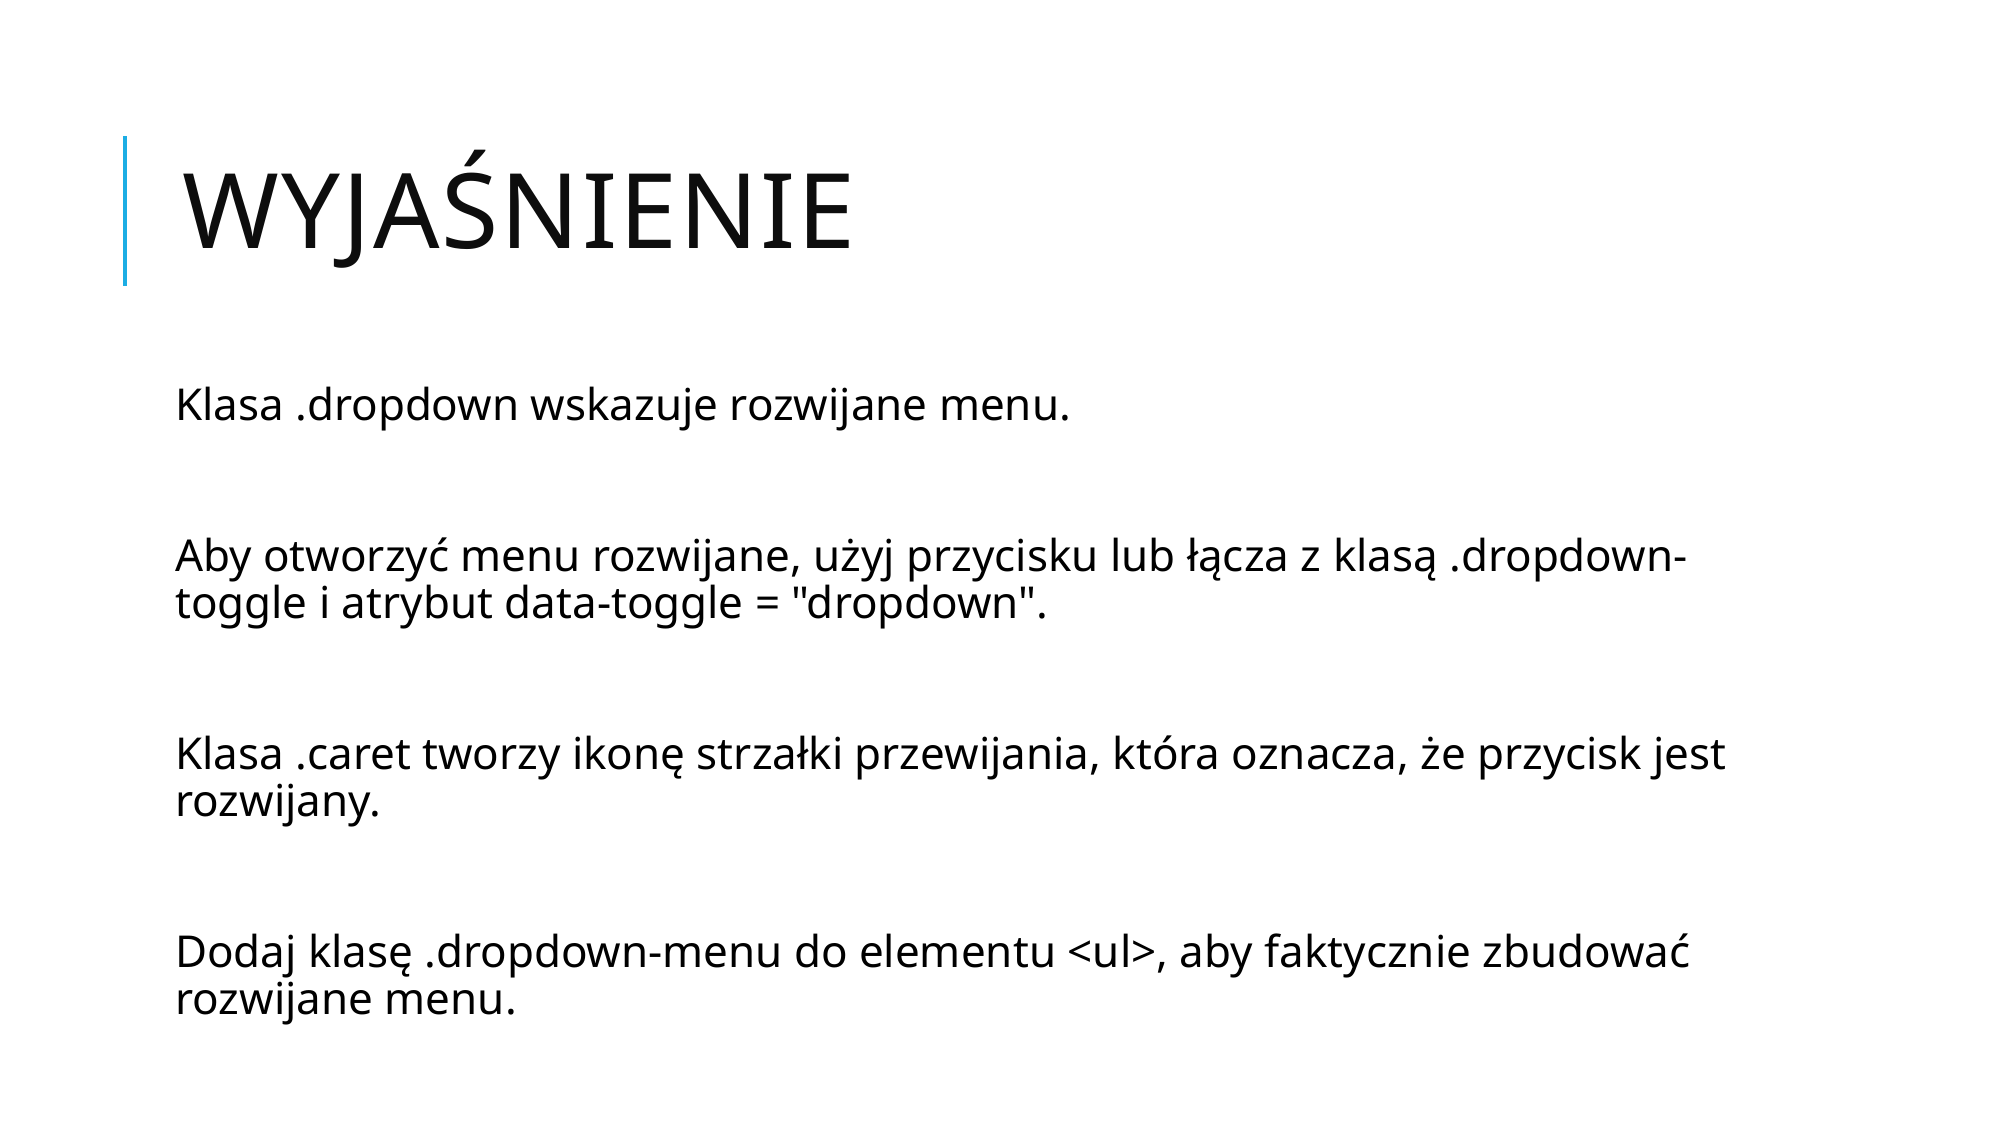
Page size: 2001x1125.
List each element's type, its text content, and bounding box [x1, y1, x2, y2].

list Klasa .dropdown wskazuje rozwijane menu. Aby otworzyć menu rozwijane, użyj przycisku lub łącza z klasą .dropdown-toggle i atrybut data-toggle = "dropdown". Klasa .caret tworzy ikonę strzałki przewijania, która oznacza, że przycisk jest rozwijany. Dodaj klasę .dropdown-menu do elementu <ul>, aby faktycznie zbudować rozwijane menu. [168, 375, 1763, 1035]
title Wyjaśnienie [168, 96, 1763, 342]
